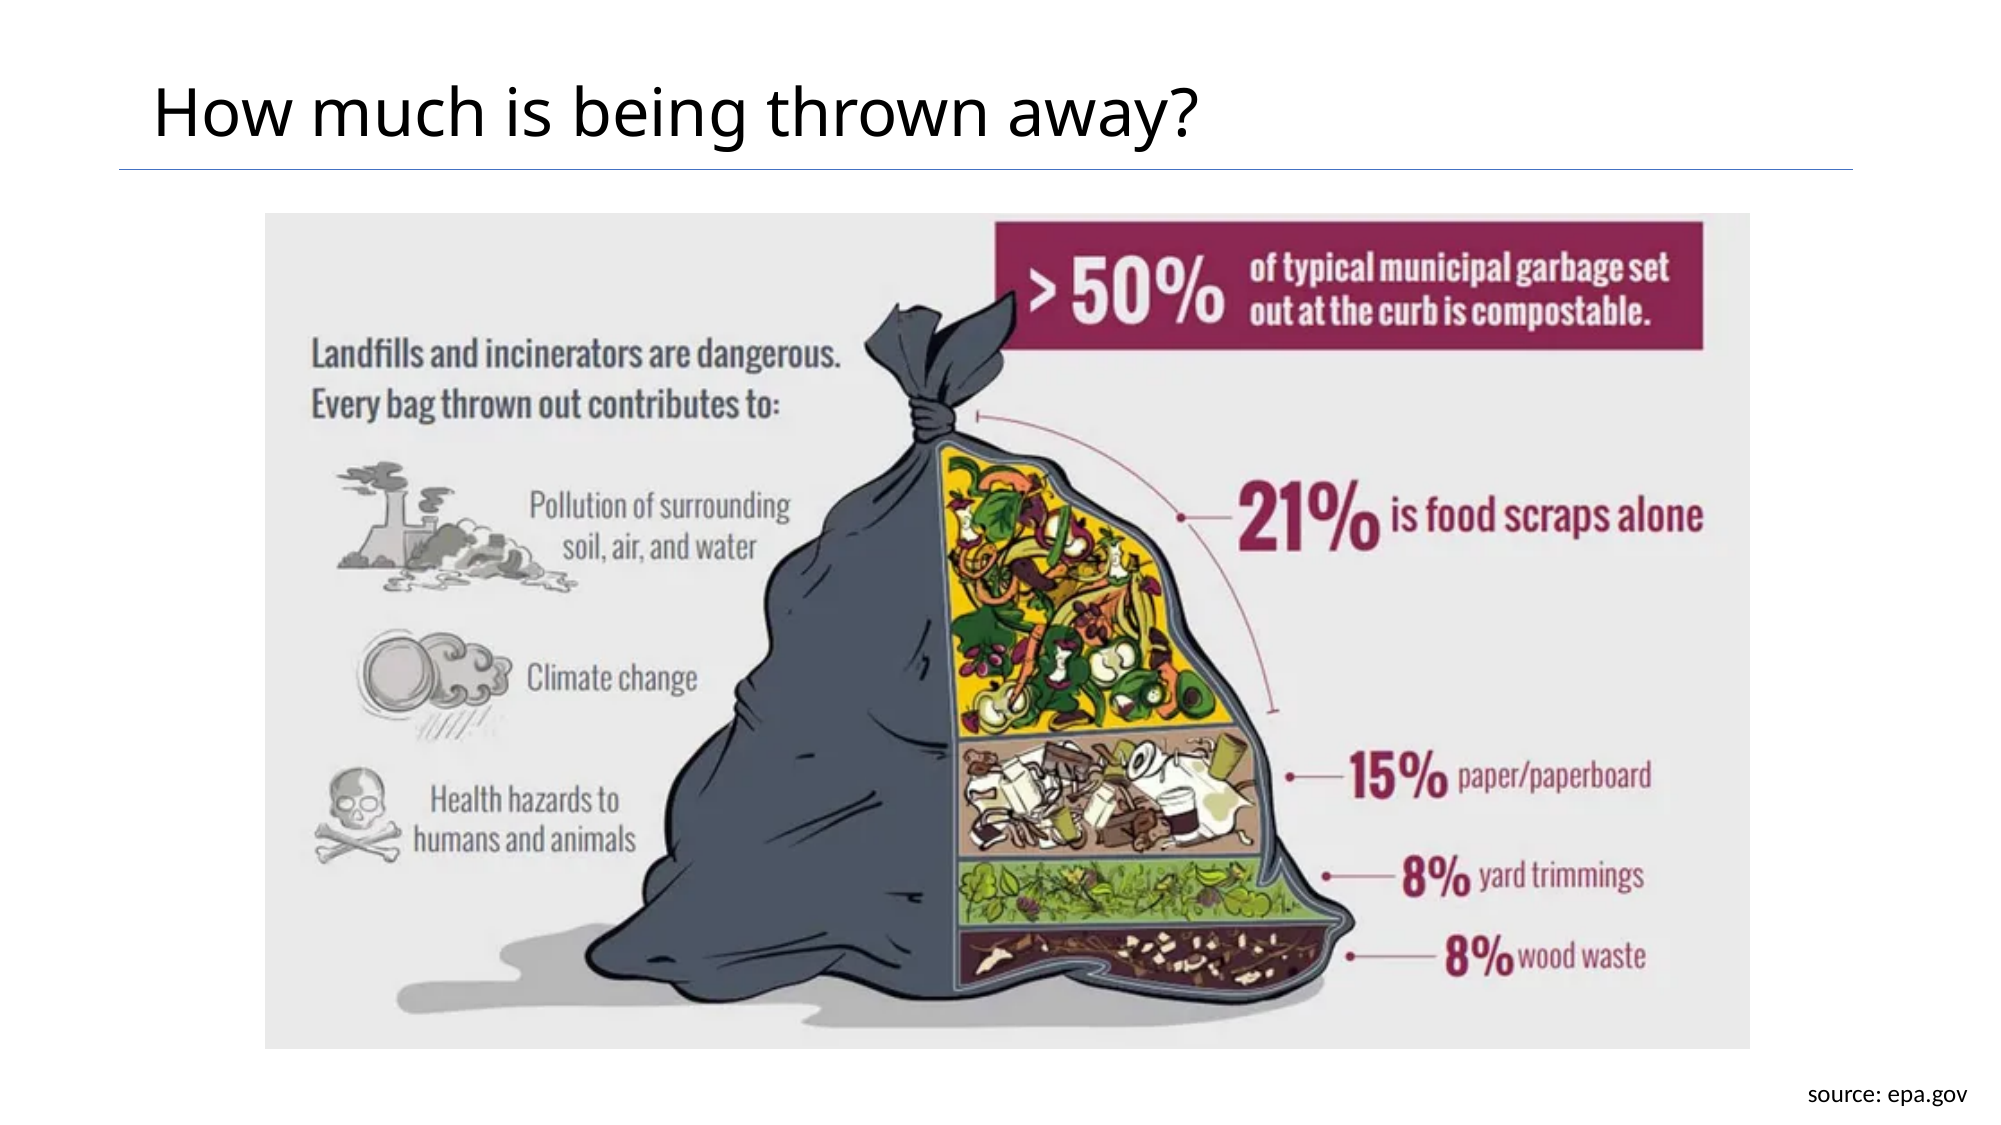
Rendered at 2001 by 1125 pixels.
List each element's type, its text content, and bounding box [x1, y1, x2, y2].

text_box source: epa.gov [1792, 1062, 2000, 1106]
title How much is being thrown away? [137, 6, 1863, 224]
picture [265, 213, 1750, 1049]
